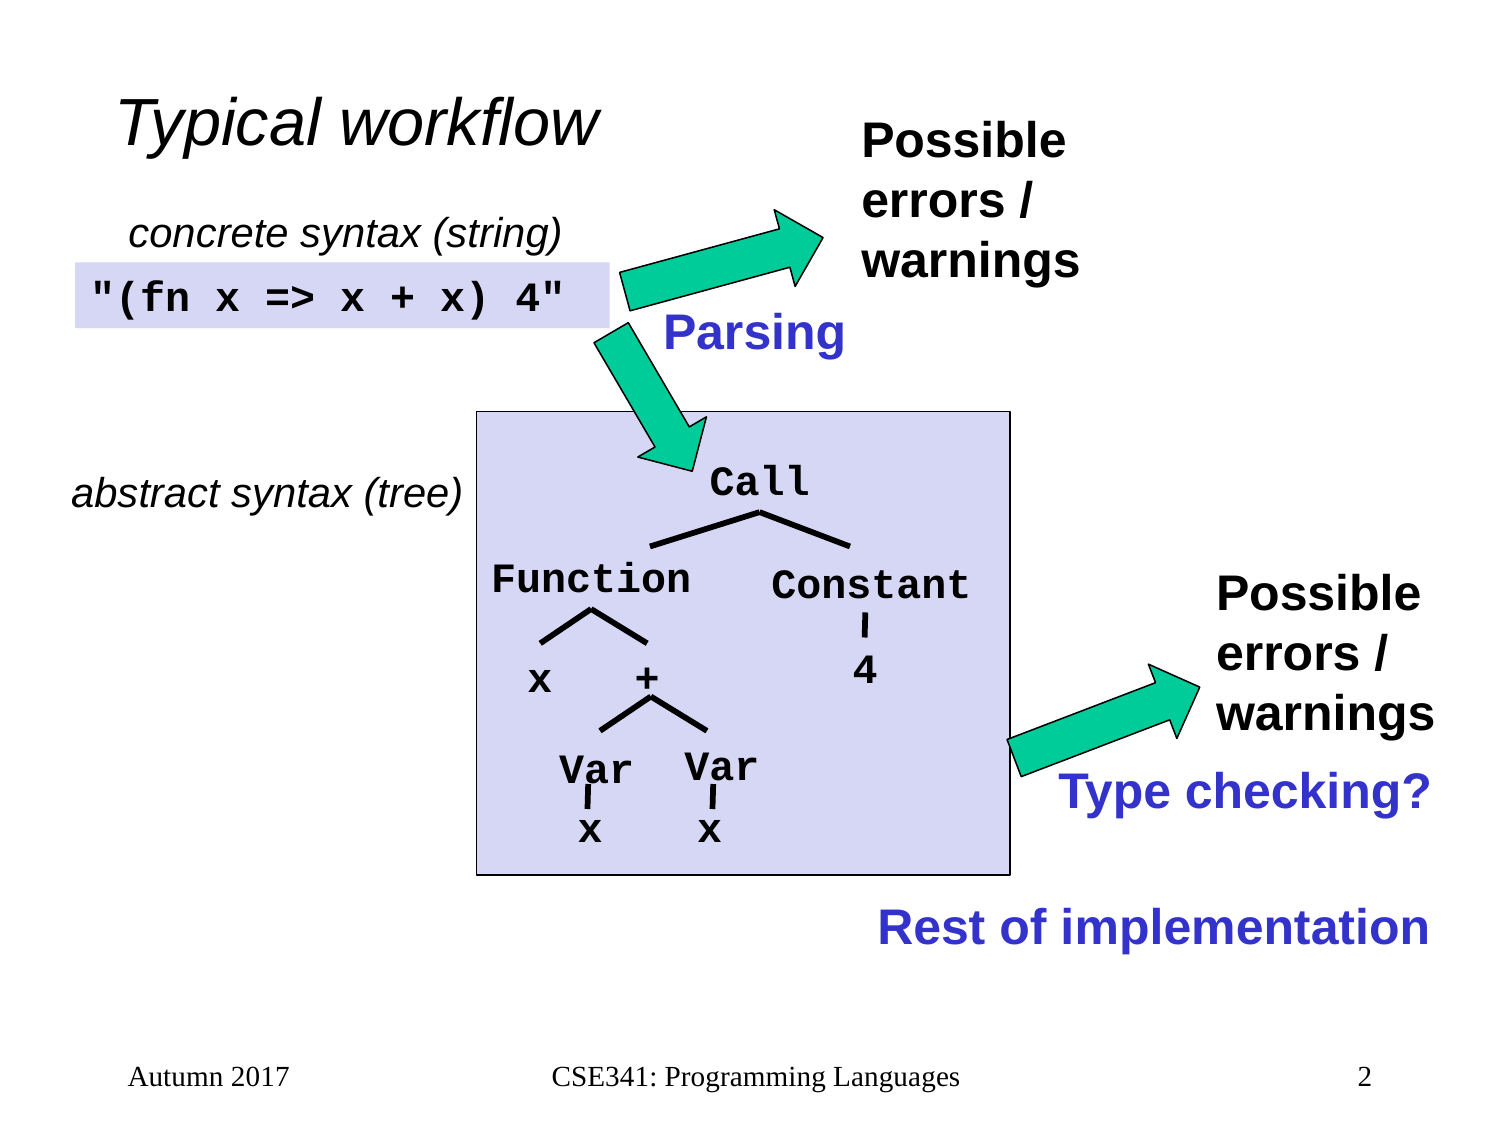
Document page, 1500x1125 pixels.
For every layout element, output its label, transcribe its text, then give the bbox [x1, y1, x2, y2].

text_box Type checking? [1043, 751, 1447, 826]
text_box Rest of implementation [862, 887, 1448, 963]
slide_number 2 [1074, 1049, 1388, 1125]
slide_number Autumn 2017 [112, 1049, 426, 1125]
text_box Parsing [648, 292, 862, 367]
footer CSE341: Programming Languages [474, 1049, 1038, 1125]
text_box [593, 322, 680, 410]
text_box Possible errors / warnings [846, 99, 1096, 295]
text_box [474, 411, 1011, 876]
text_box [1015, 664, 1200, 777]
text_box abstract syntax (tree) [56, 458, 469, 524]
text_box [619, 209, 824, 311]
text_box concrete syntax (string) [113, 198, 579, 263]
title Typical workflow [99, 24, 1376, 213]
text_box Possible errors / warnings [1201, 553, 1451, 748]
list "(fn x => x + x) 4" [74, 262, 610, 329]
